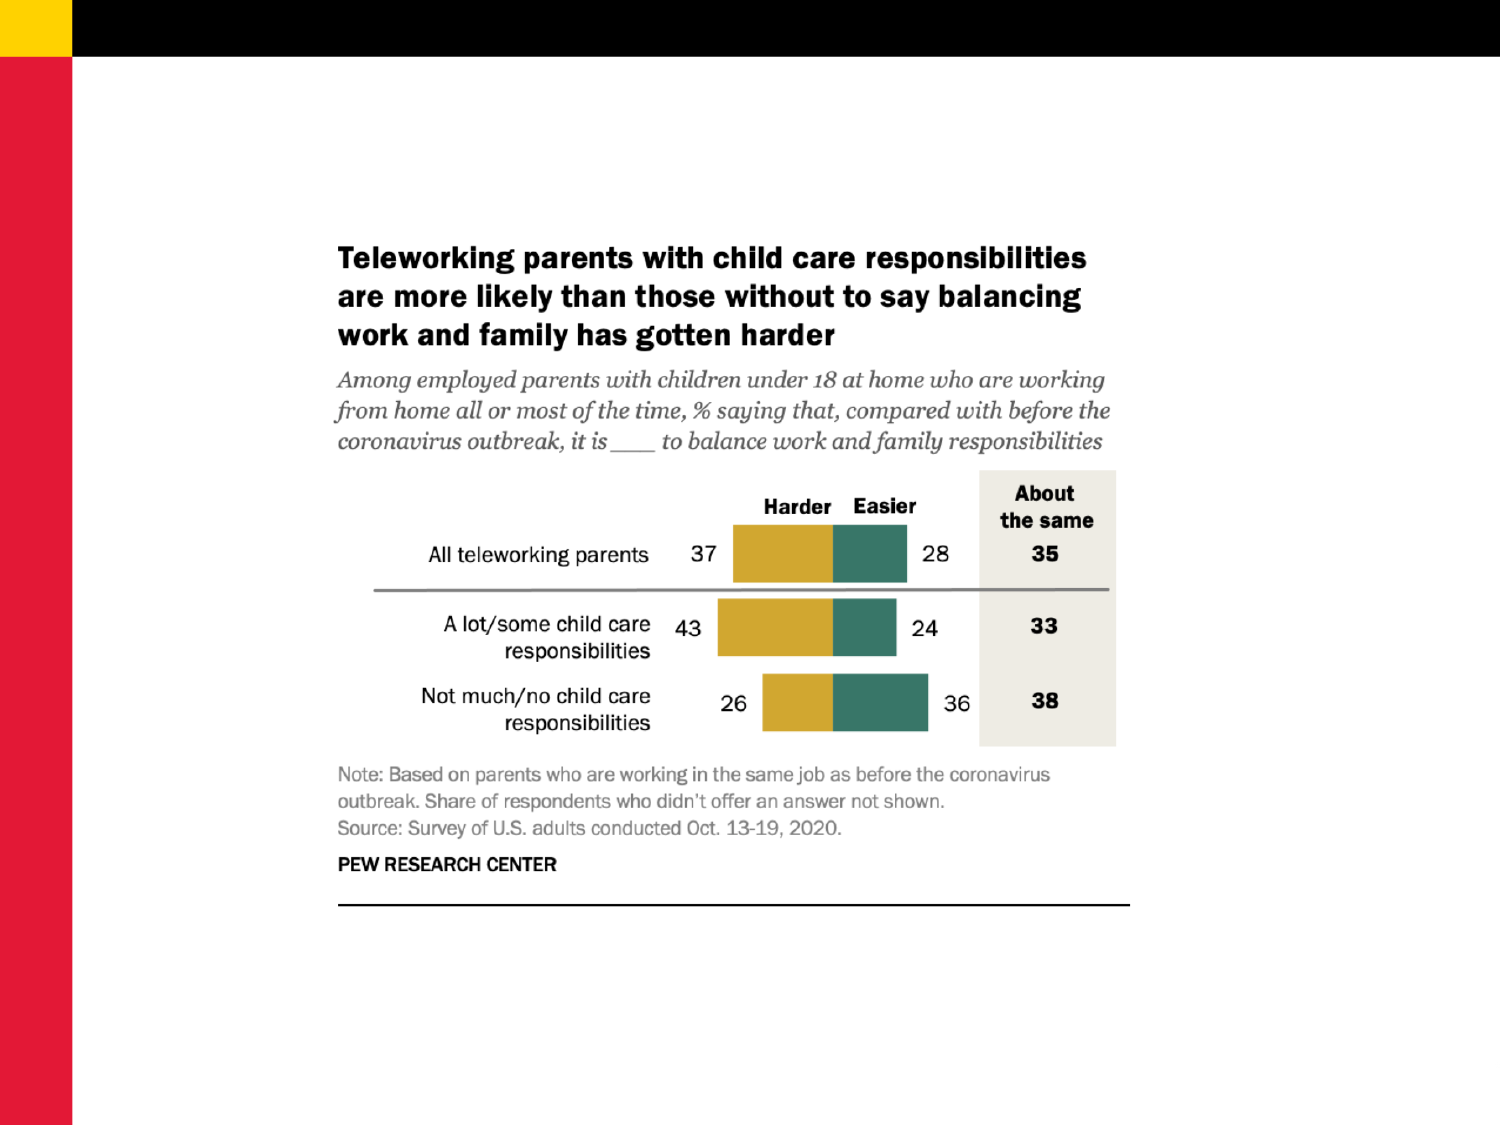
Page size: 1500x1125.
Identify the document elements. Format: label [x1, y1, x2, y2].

picture [0, 0, 1500, 1125]
list [280, 220, 1151, 913]
